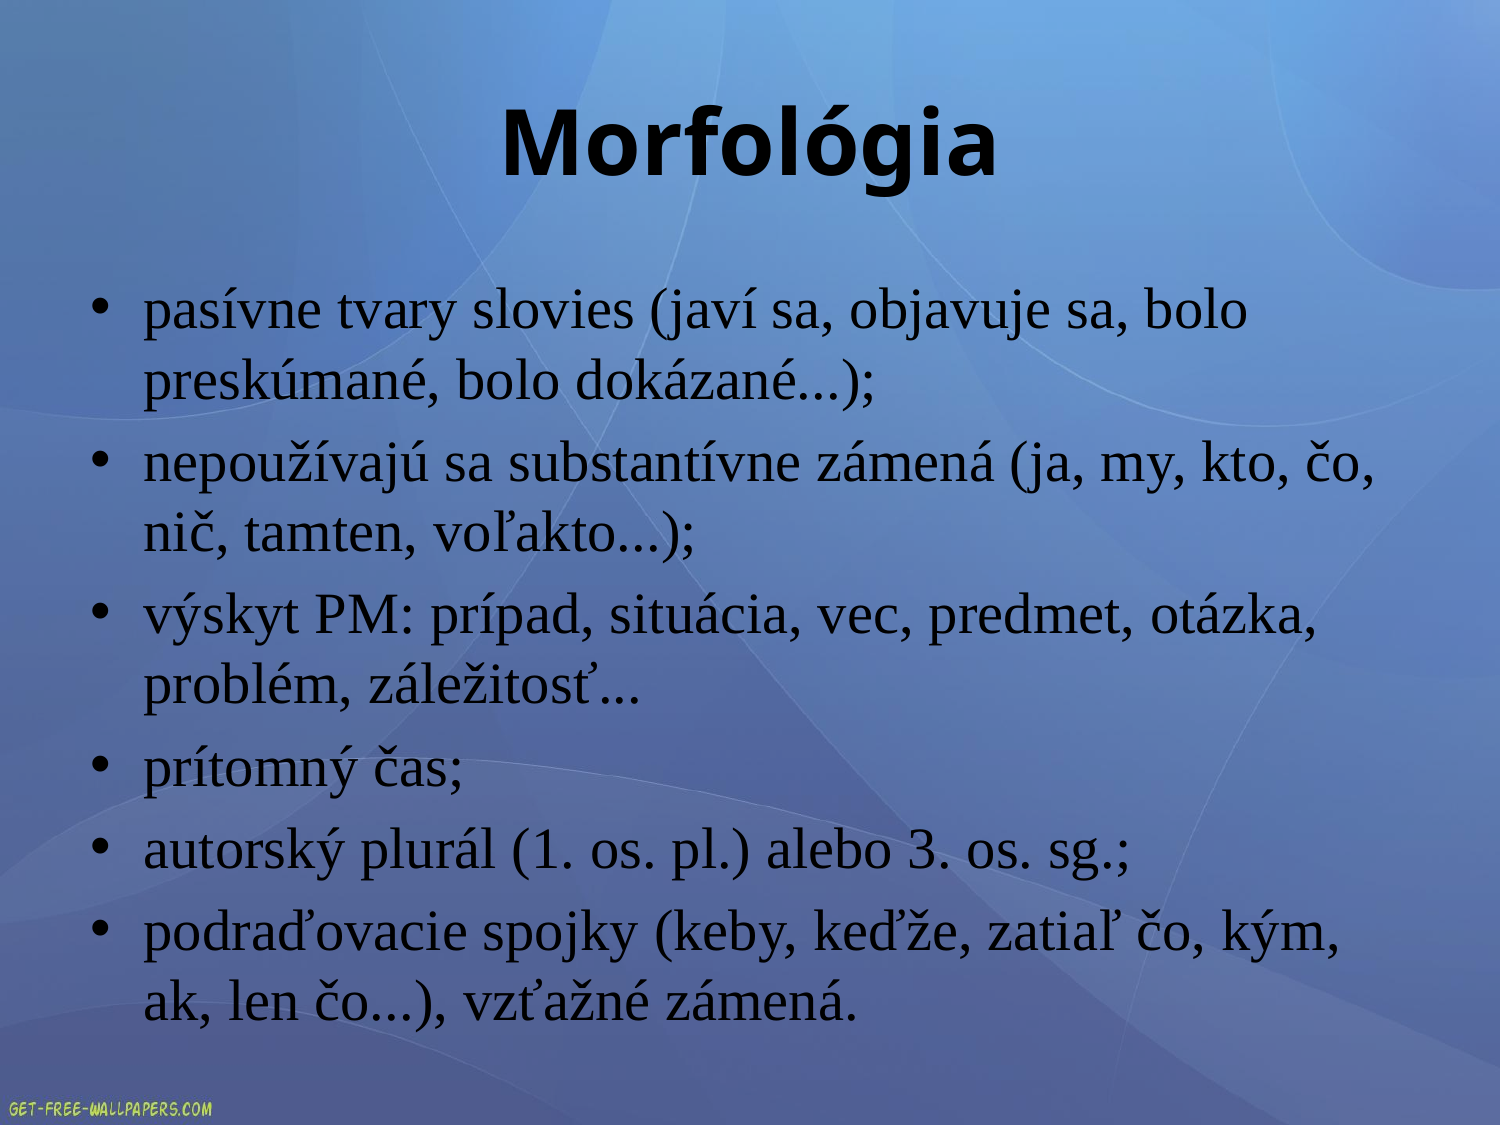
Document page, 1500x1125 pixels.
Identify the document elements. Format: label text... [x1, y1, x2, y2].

title Morfológia [75, 45, 1425, 233]
list pasívne tvary slovies (javí sa, objavuje sa, bolo preskúmané, bolo dokázané...); nepoužívajú sa substantívne zámená (ja, my, kto, čo, nič, tamten, voľakto...); výskyt PM: prípad, situácia, vec, predmet, otázka, problém, záležitosť... prítomný čas; autorský plurál (1. os. pl.) alebo 3. os. sg.; podraďovacie spojky (keby, keďže, zatiaľ čo, kým, ak, len čo...), vzťažné zámená. [75, 262, 1425, 1047]
